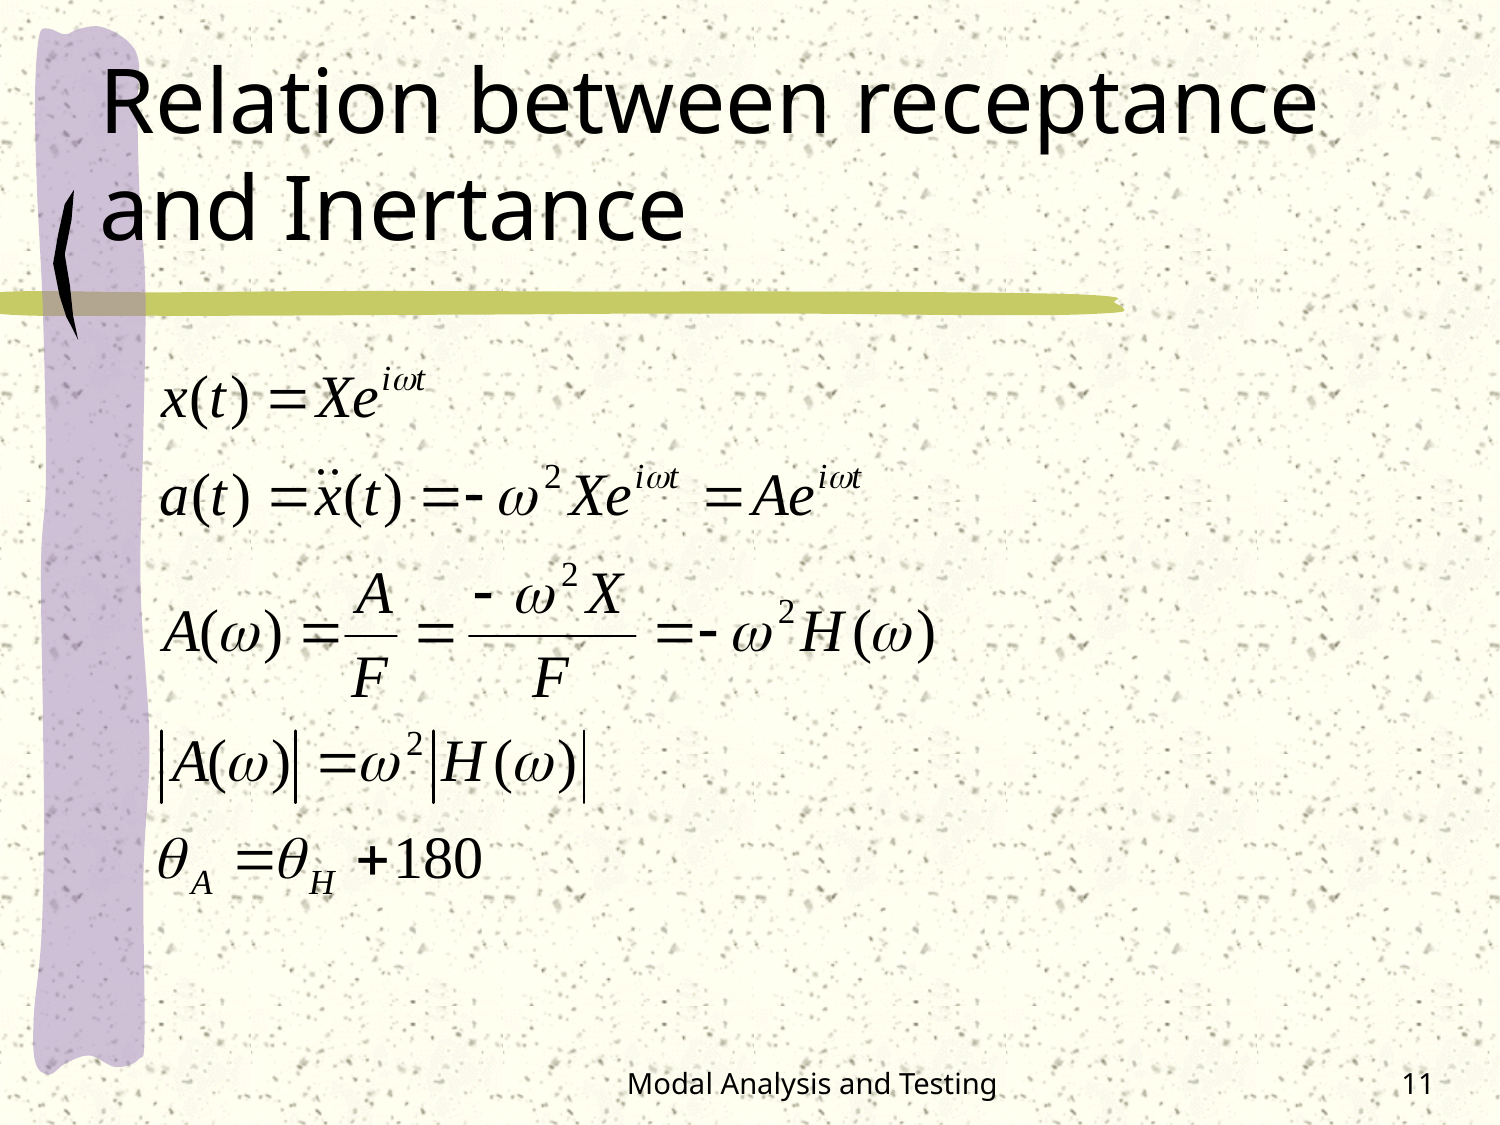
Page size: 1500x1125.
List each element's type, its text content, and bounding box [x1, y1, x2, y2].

slide_number 11 [1137, 1037, 1451, 1113]
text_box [149, 349, 963, 907]
title Relation between receptance and Inertance [84, 35, 1496, 267]
picture [0, 0, 1500, 1125]
footer Modal Analysis and Testing [574, 1037, 1051, 1113]
